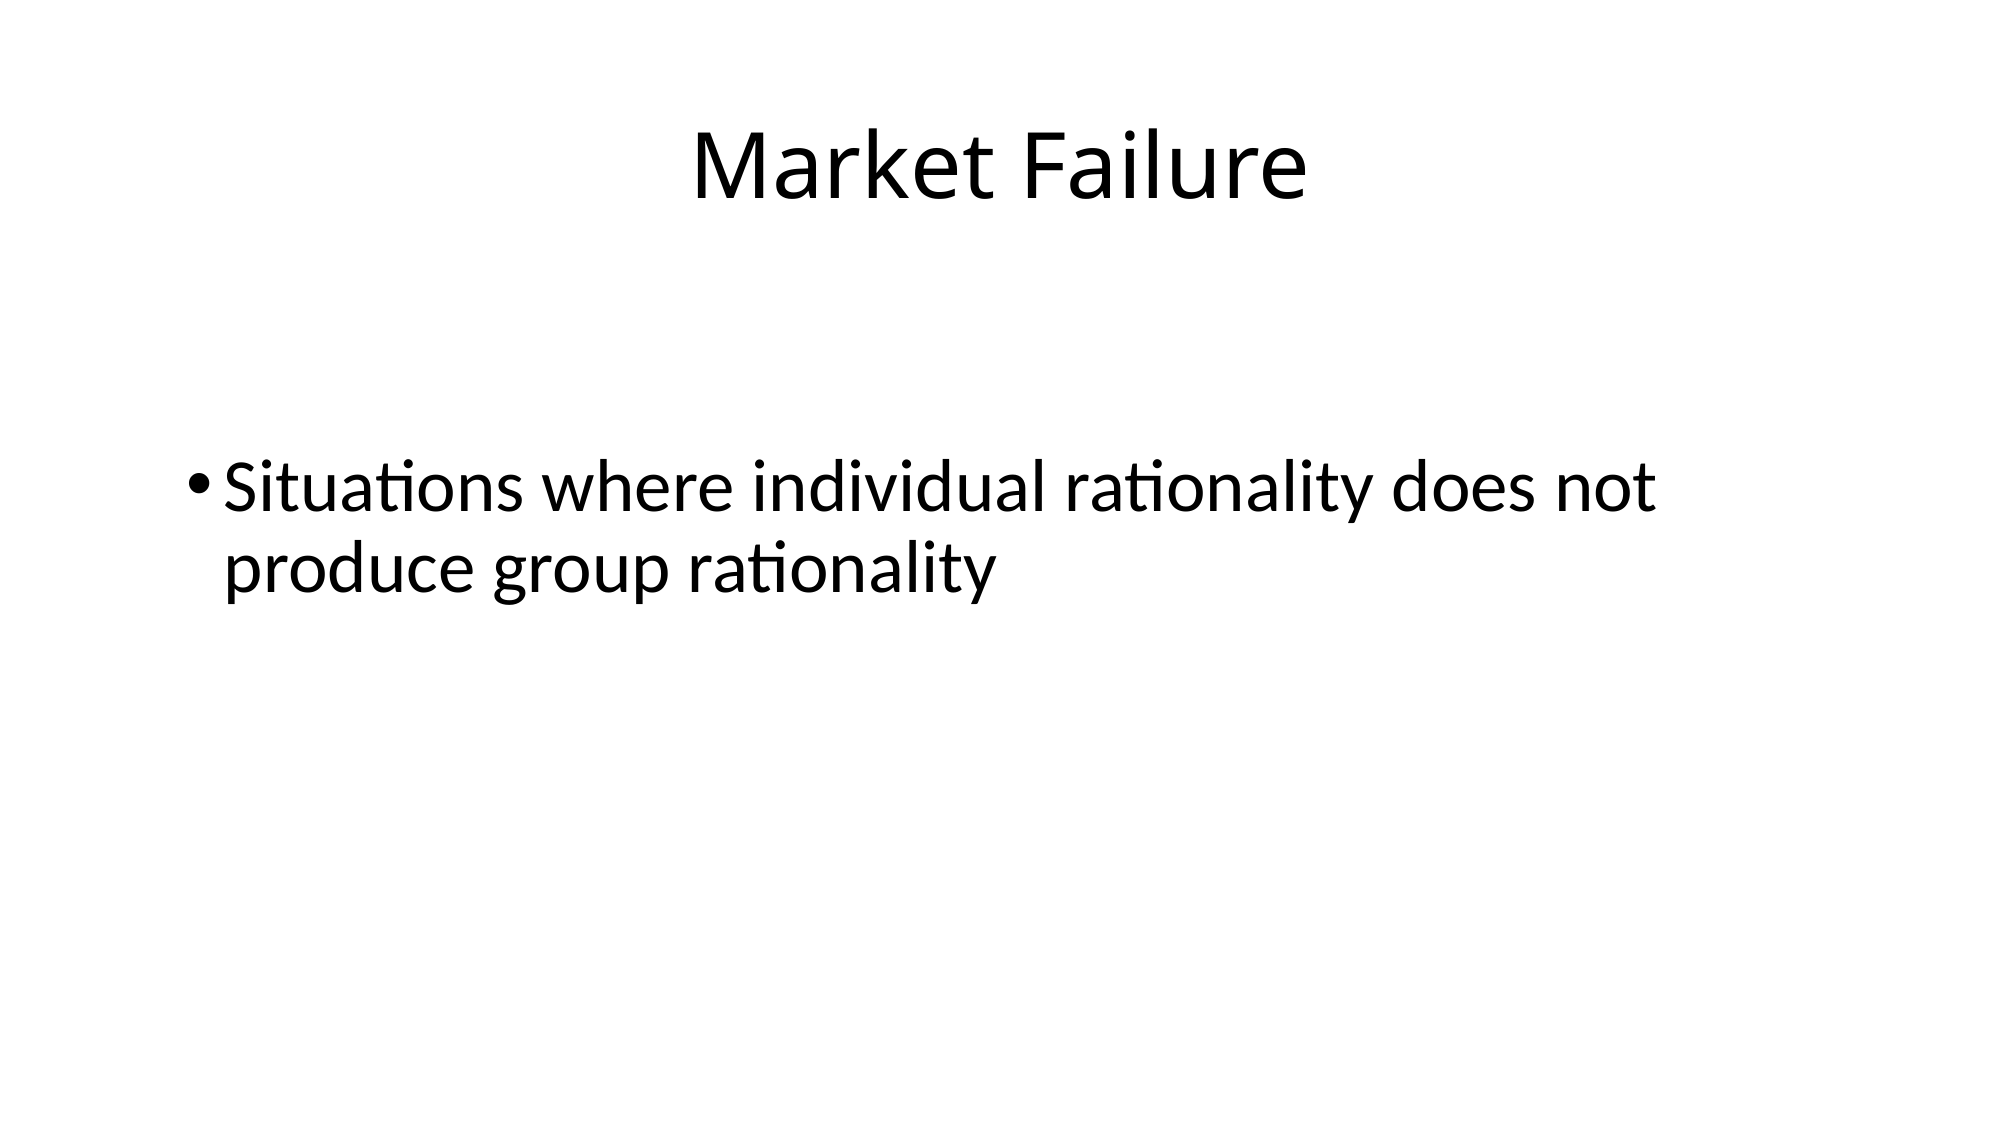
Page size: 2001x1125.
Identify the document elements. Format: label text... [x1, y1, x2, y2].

list Situations where individual rationality does not produce group rationality [171, 439, 1878, 899]
title Market Failure [137, 59, 1863, 278]
